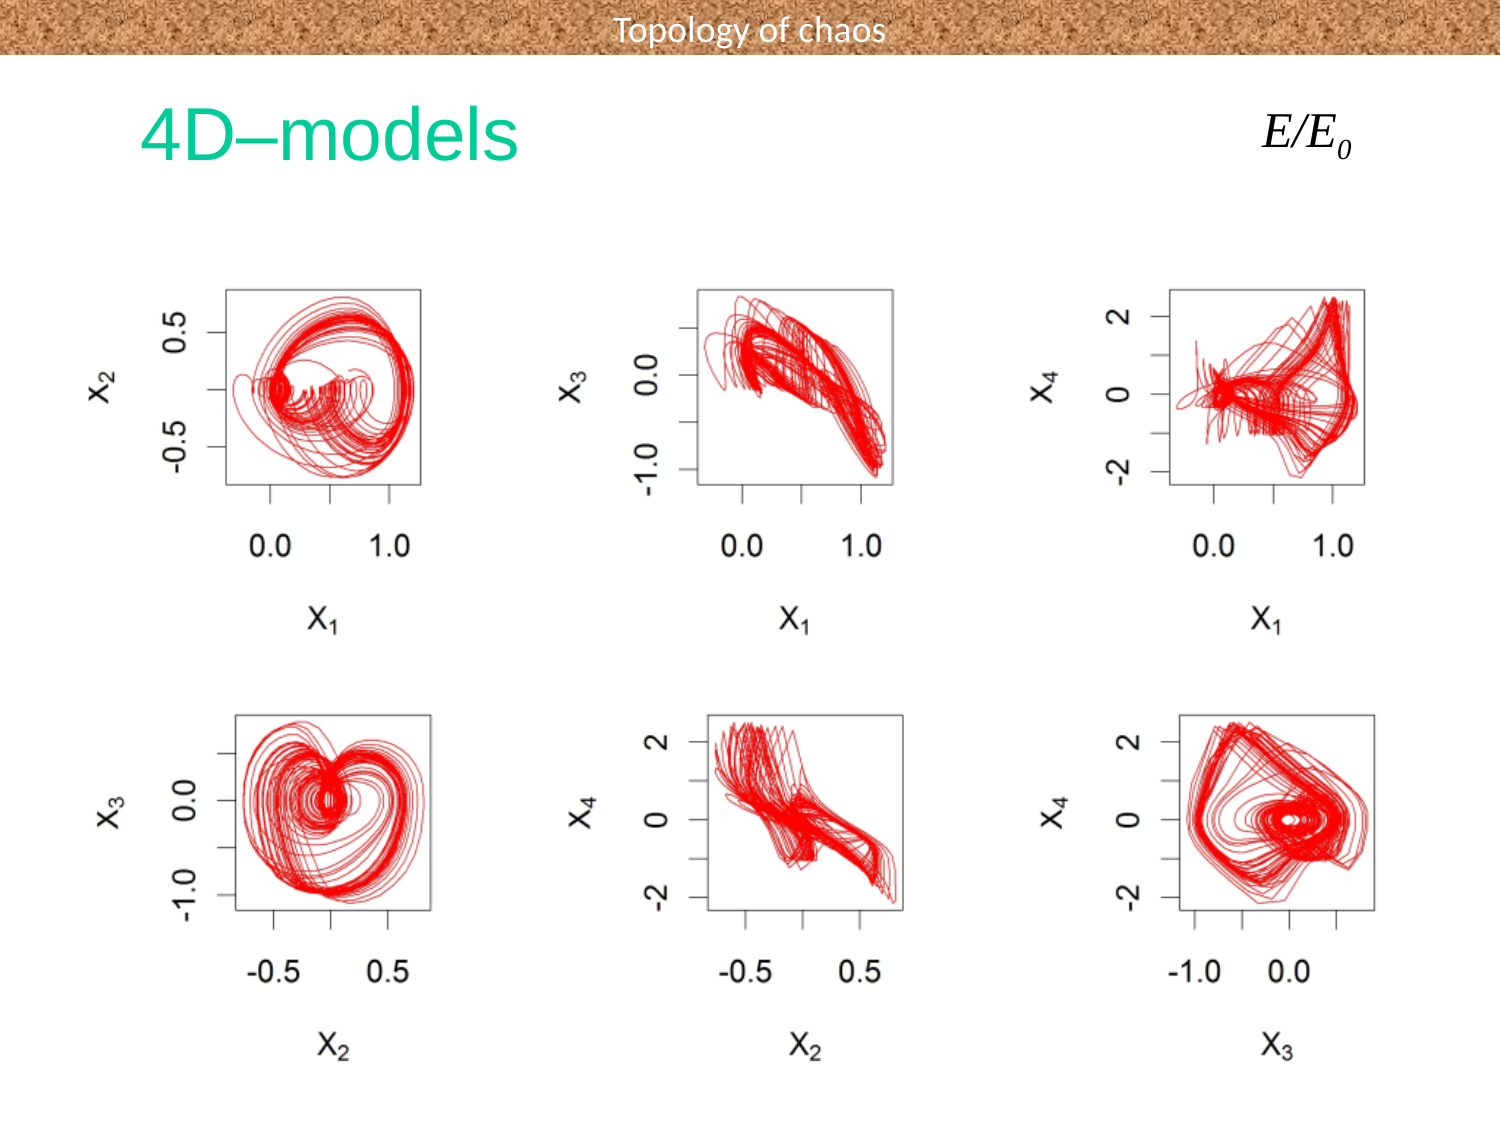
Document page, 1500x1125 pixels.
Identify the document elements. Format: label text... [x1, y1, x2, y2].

picture [88, 219, 1430, 1072]
text_box E/E0 [1247, 90, 1367, 174]
text_box 4D–models [125, 78, 536, 184]
text_box Topology of chaos [0, 0, 1500, 57]
